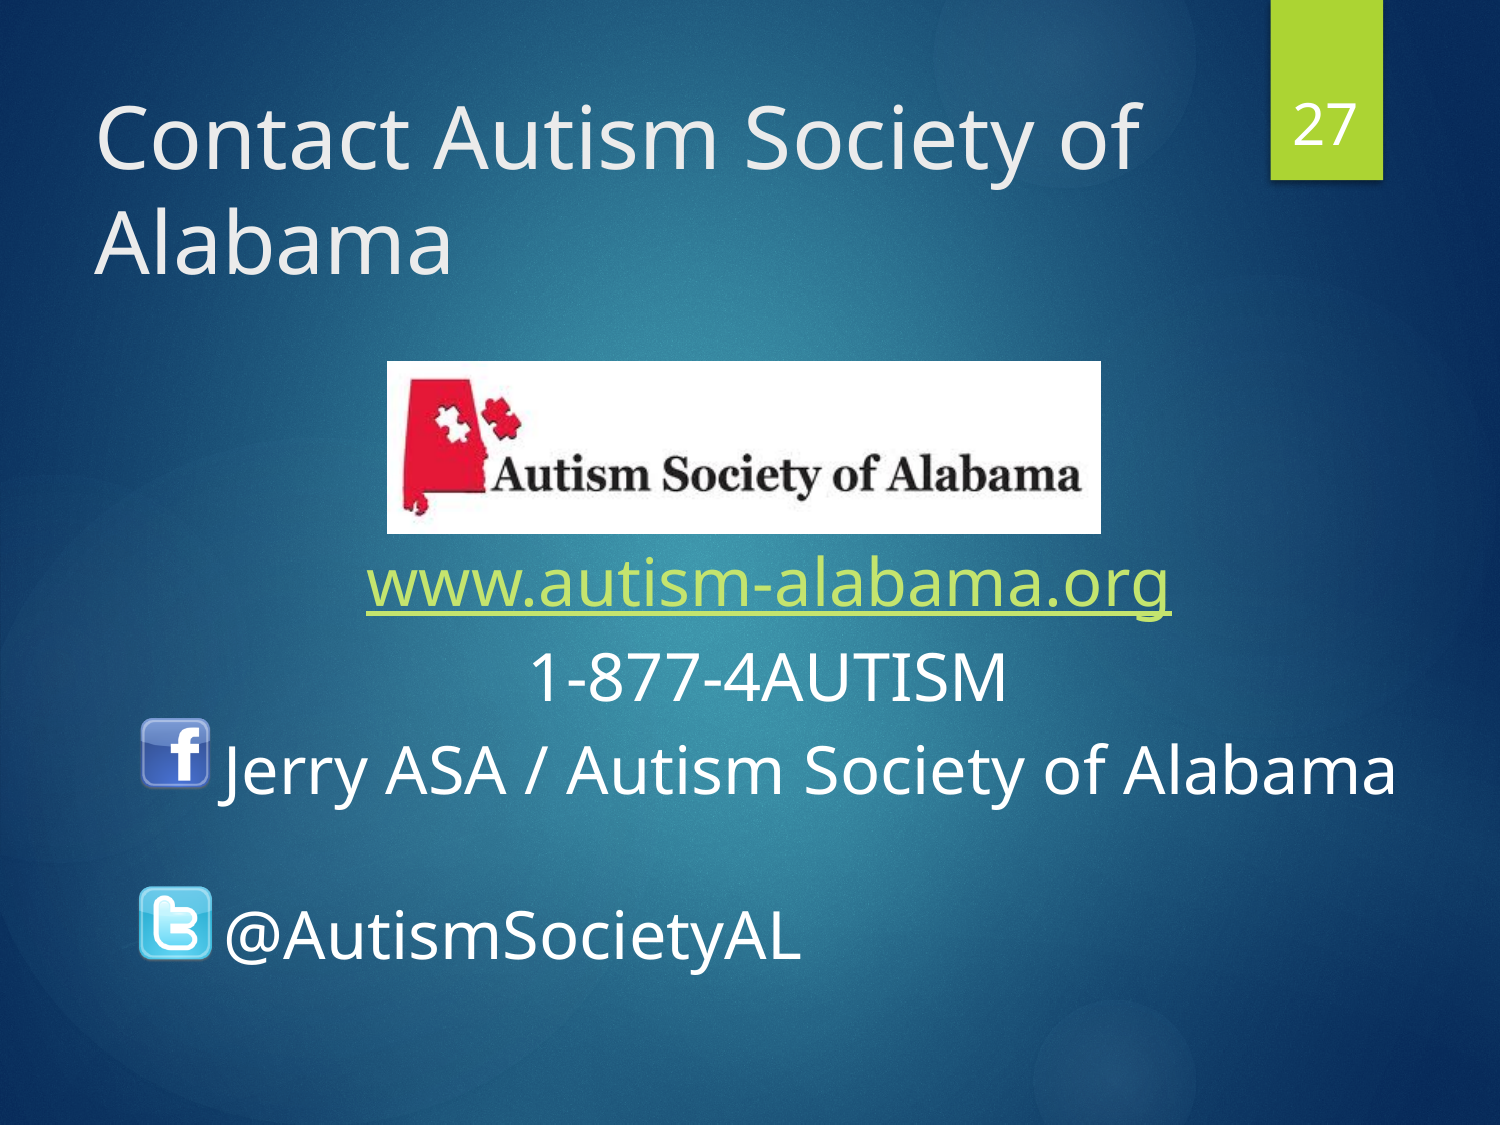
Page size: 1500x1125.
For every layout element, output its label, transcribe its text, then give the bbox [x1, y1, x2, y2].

picture [387, 361, 1101, 534]
list www.autism-alabama.org 1-877-4AUTISM Jerry ASA / Autism Society of Alabama @AutismSocietyAL [100, 533, 1438, 1000]
picture [137, 716, 213, 792]
slide_number 27 [1273, 48, 1378, 175]
title Contact Autism Society of Alabama [79, 74, 1237, 304]
picture [135, 884, 215, 964]
